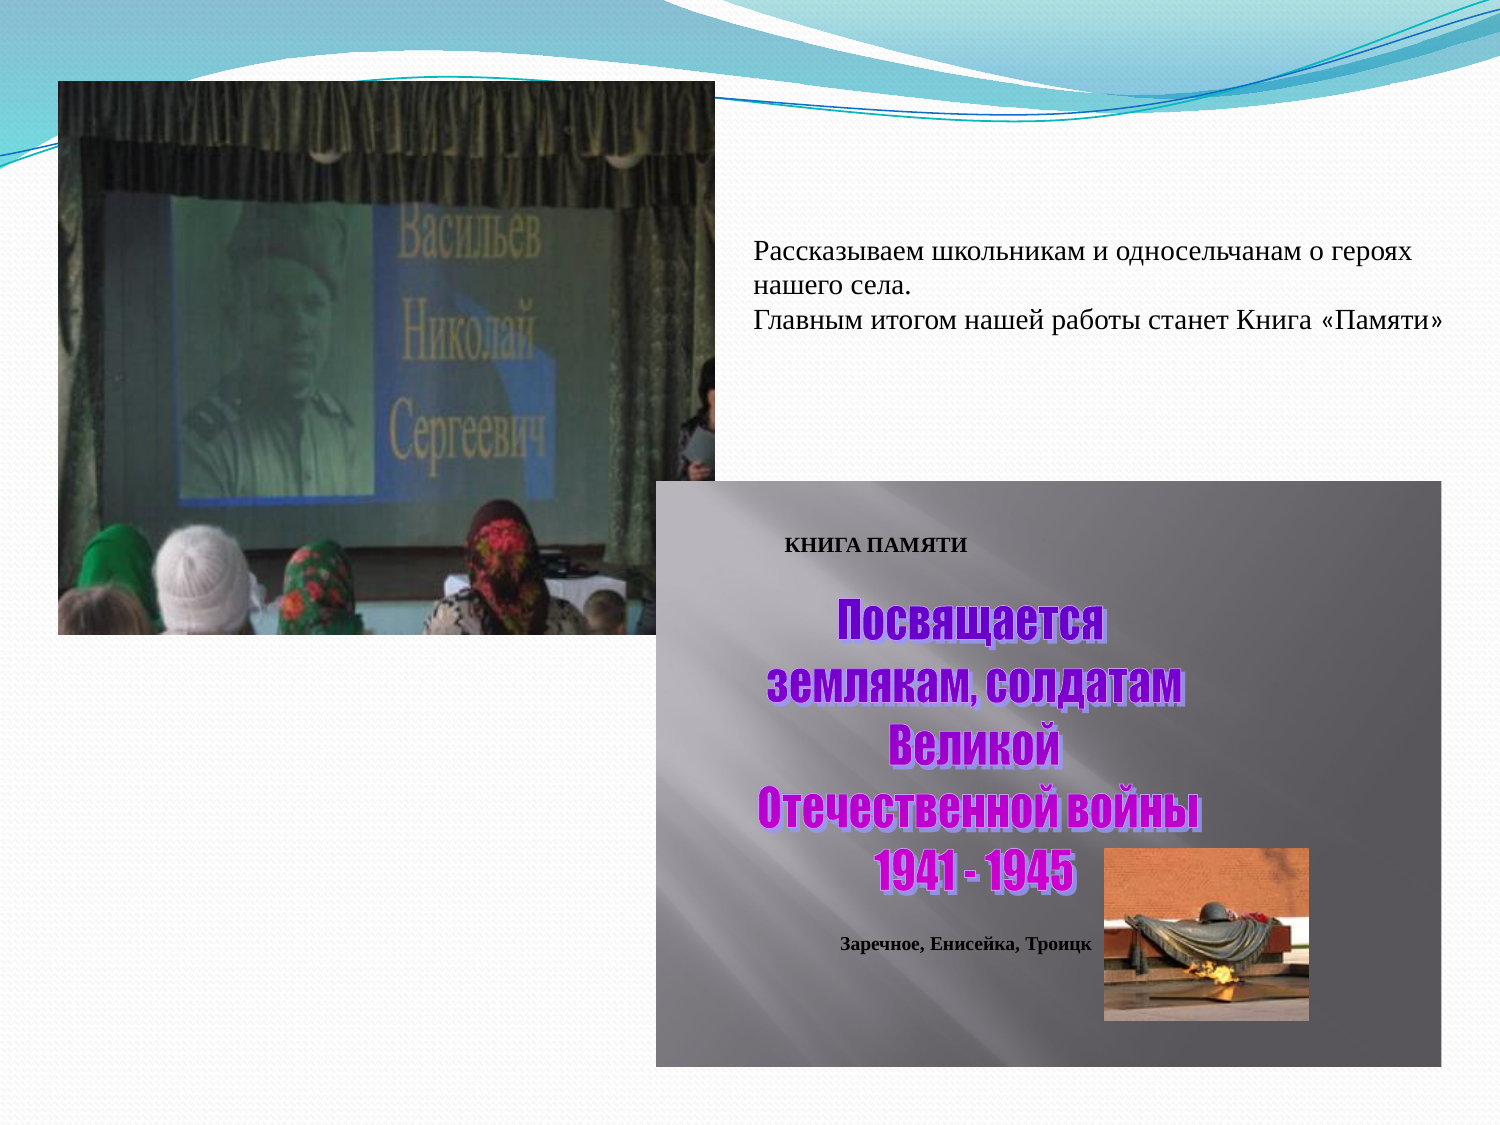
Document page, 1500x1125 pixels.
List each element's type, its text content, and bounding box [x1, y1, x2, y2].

picture [58, 81, 716, 635]
text_box Рассказываем школьникам и односельчанам о героях нашего села. Главным итогом нашей работы станет Книга «Памяти» [738, 223, 1477, 344]
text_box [655, 480, 1442, 1068]
